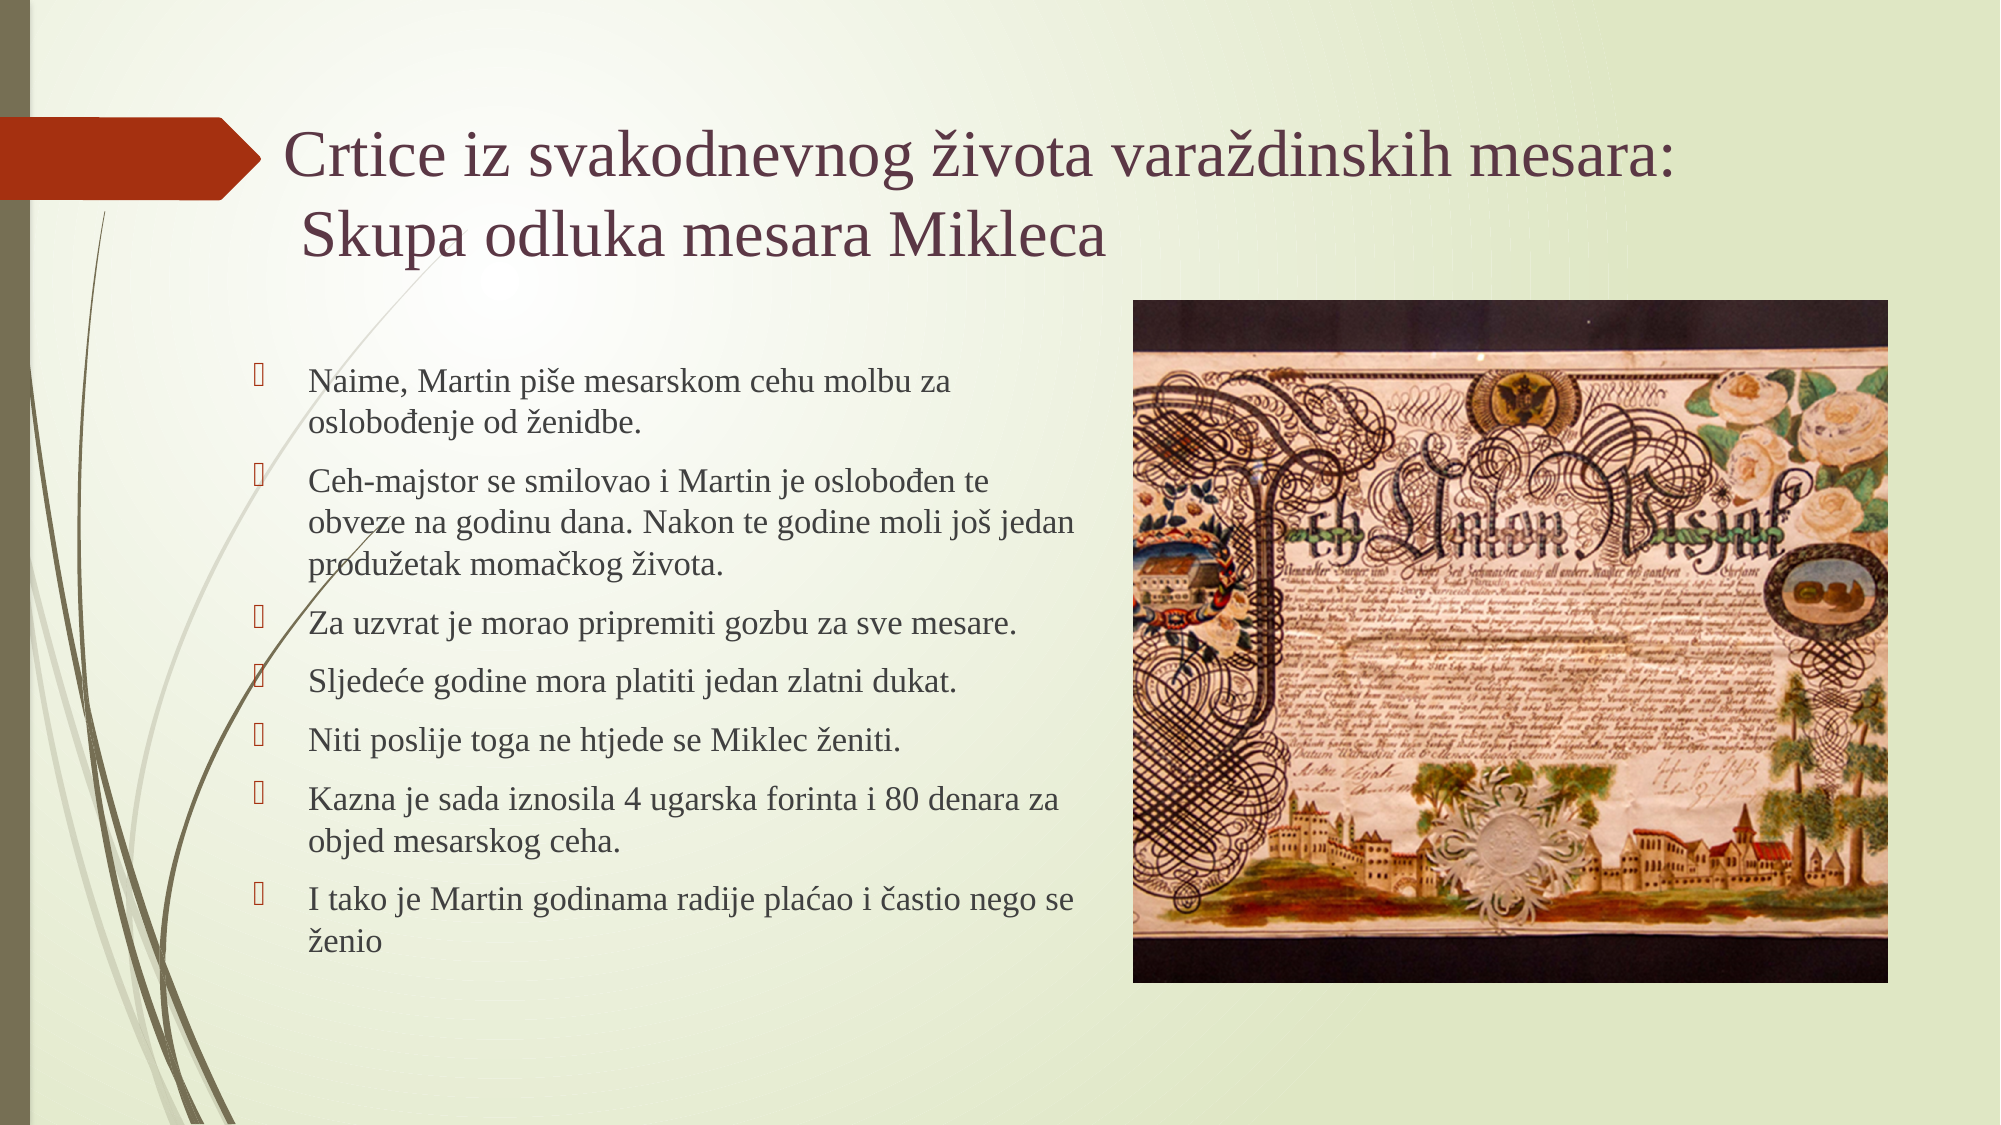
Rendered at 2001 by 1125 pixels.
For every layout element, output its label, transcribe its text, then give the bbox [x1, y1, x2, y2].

title Crtice iz svakodnevnog života varaždinskih mesara: Skupa odluka mesara Mikleca [269, 102, 1888, 313]
list Naime, Martin piše mesarskom cehu molbu za oslobođenje od ženidbe. Ceh-majstor se smilovao i Martin je oslobođen te obveze na godinu dana. Nakon te godine moli još jedan produžetak momačkog života. Za uzvrat je morao pripremiti gozbu za sve mesare. Sljedeće godine mora platiti jedan zlatni dukat. Niti poslije toga ne htjede se Miklec ženiti. Kazna je sada iznosila 4 ugarska forinta i 80 denara za objed mesarskog ceha. I tako je Martin godinama radije plaćao i častio nego se ženio [238, 350, 1094, 970]
picture [1133, 300, 1888, 983]
